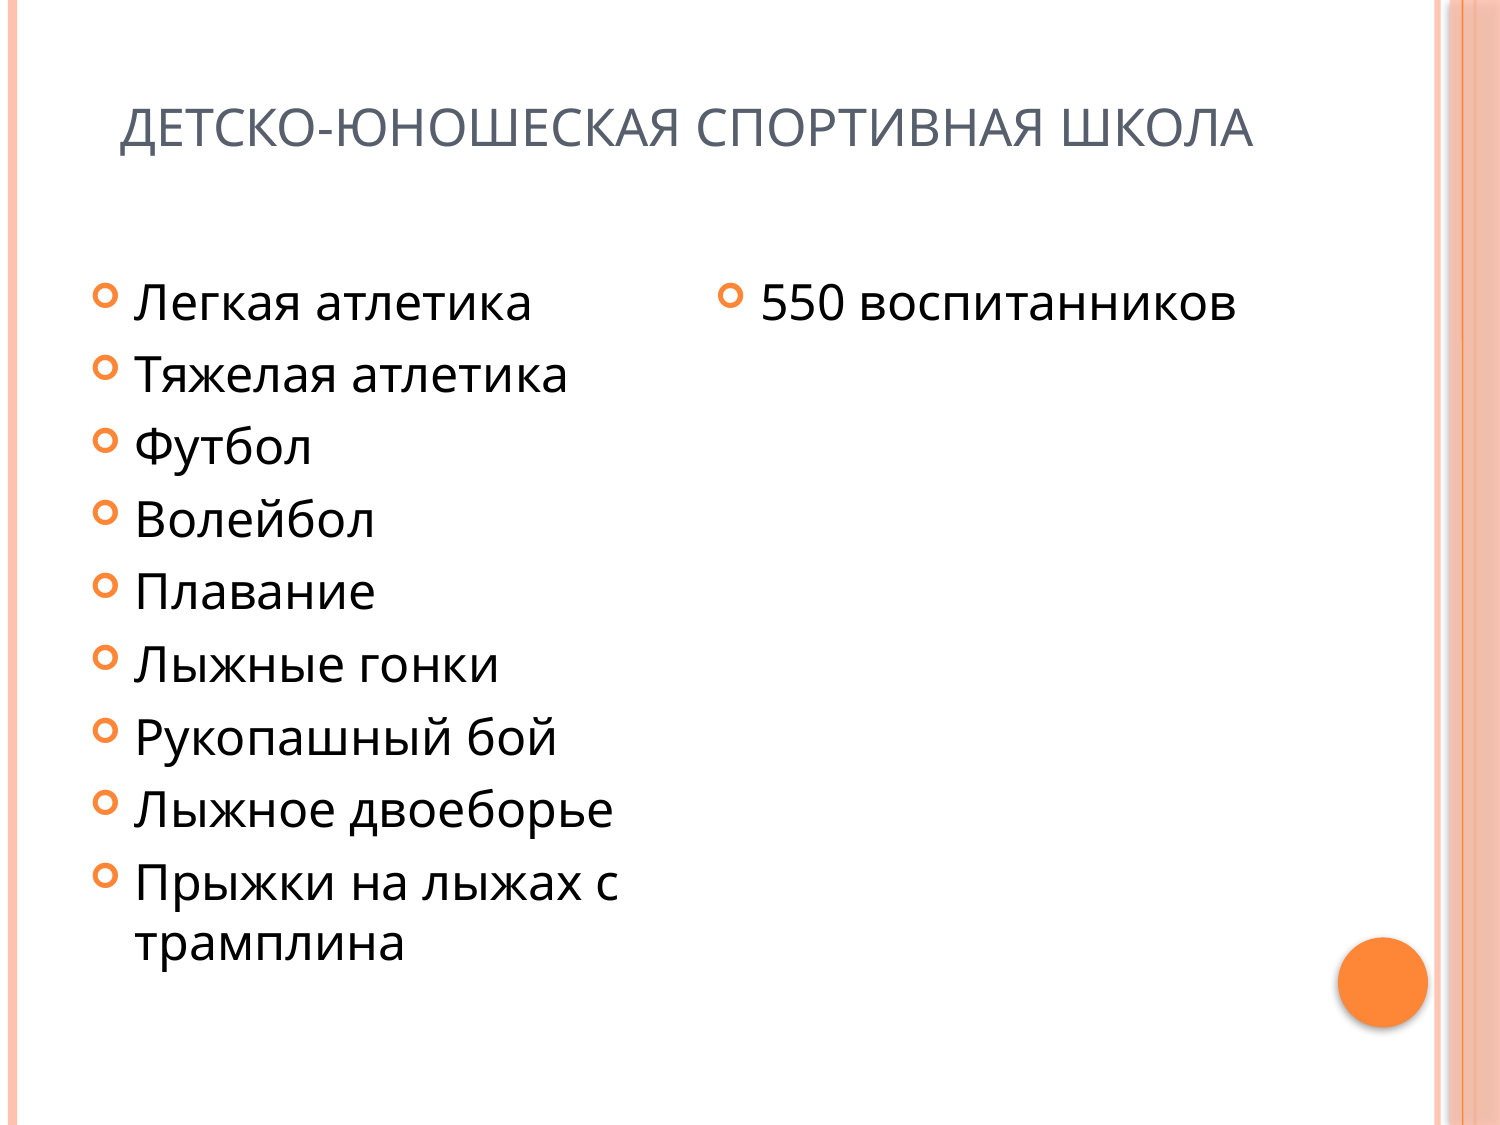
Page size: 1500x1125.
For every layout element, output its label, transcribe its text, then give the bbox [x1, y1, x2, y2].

title Детско-юношеская спортивная школа [75, 45, 1300, 164]
list Легкая атлетика Тяжелая атлетика Футбол Волейбол Плавание Лыжные гонки Рукопашный бой Лыжное двоеборье Прыжки на лыжах с трамплина [75, 262, 675, 1013]
list 550 воспитанников [700, 262, 1301, 1013]
